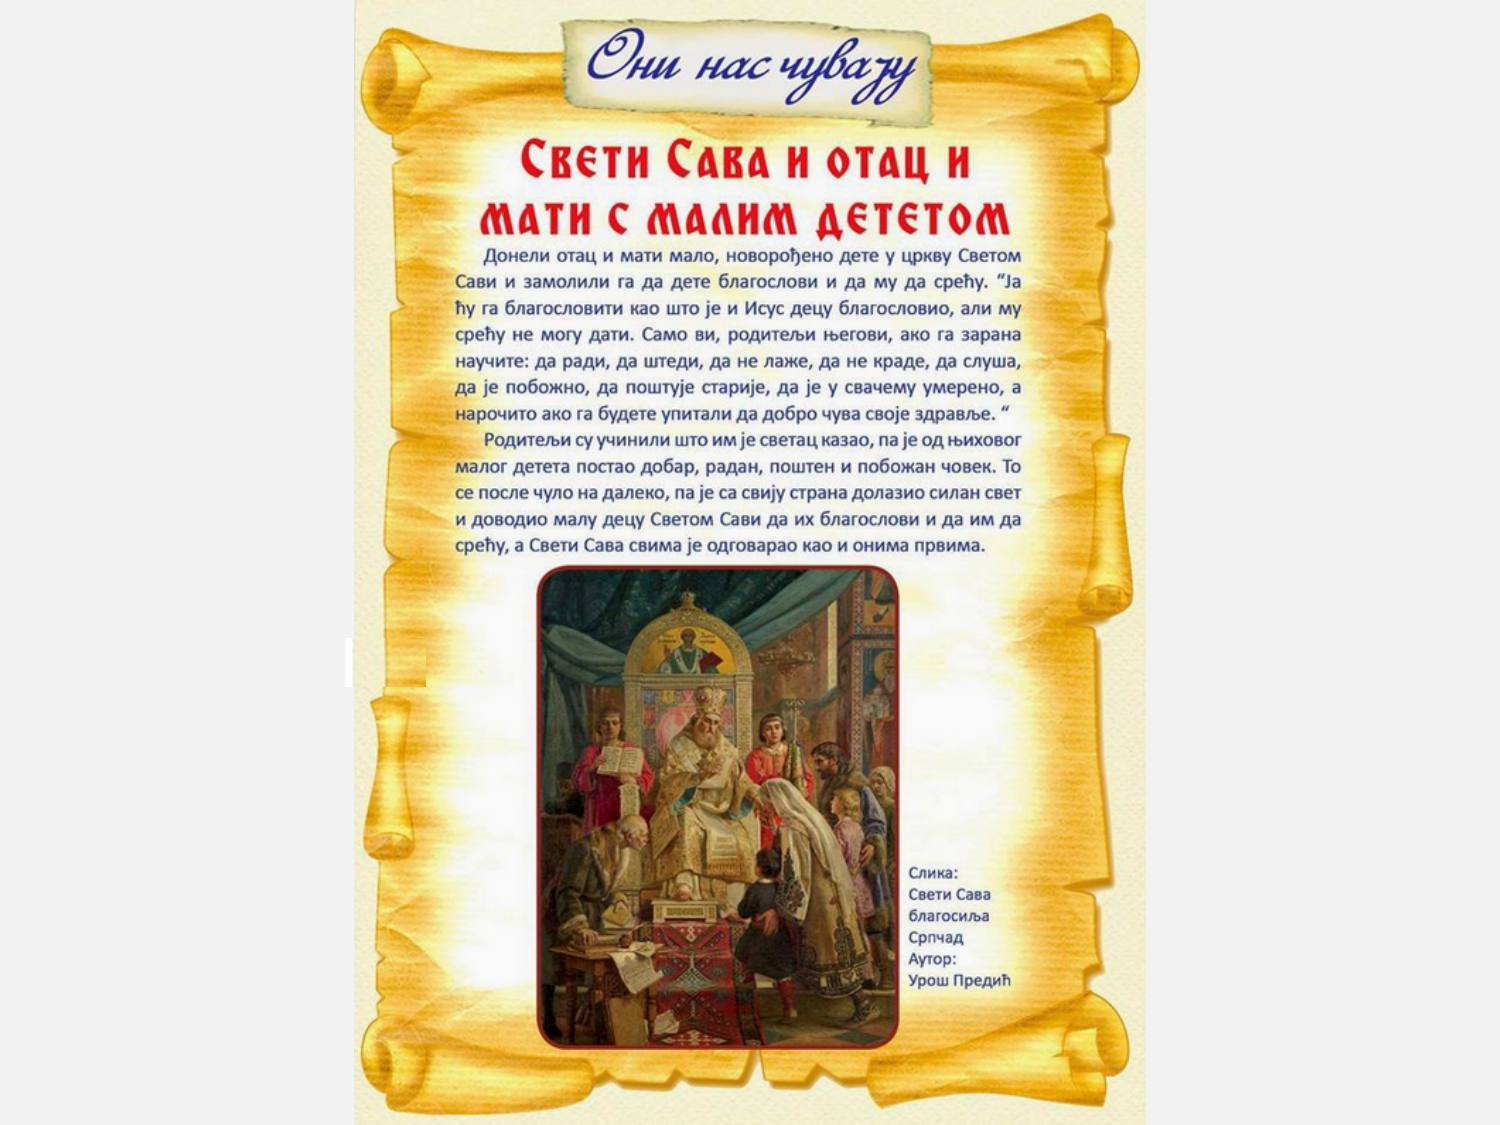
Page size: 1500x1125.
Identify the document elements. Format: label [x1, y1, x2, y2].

picture [345, 0, 1146, 1125]
